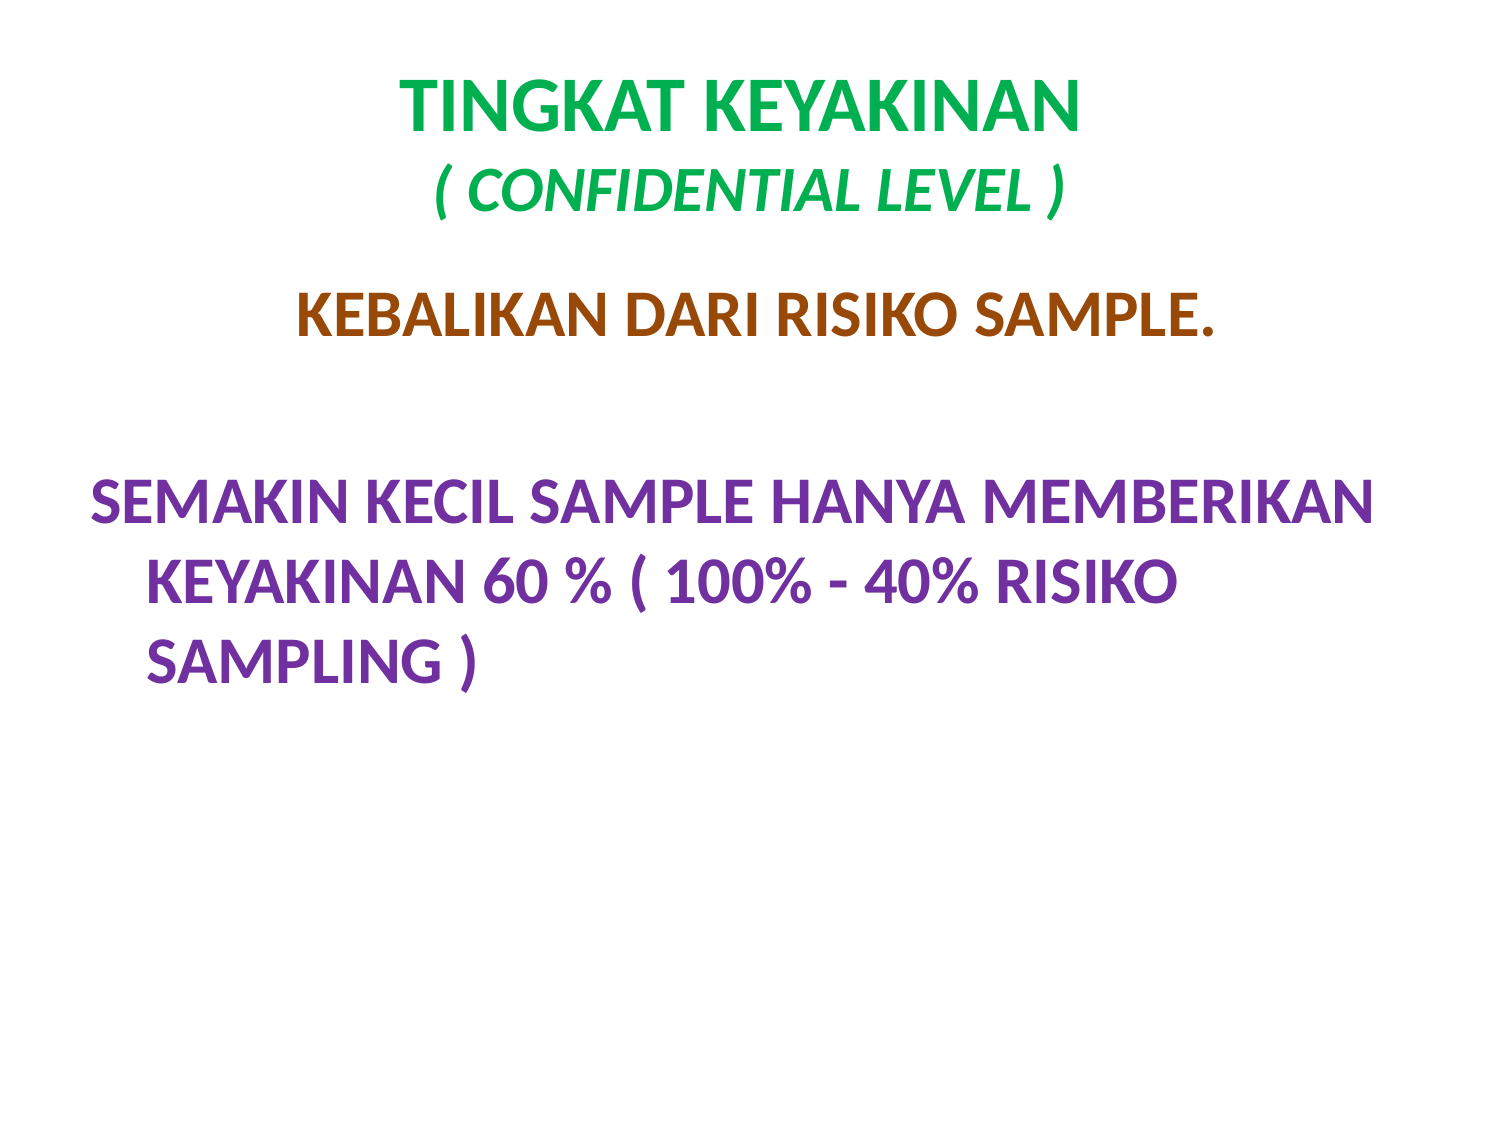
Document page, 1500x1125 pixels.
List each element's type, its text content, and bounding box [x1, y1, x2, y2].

list KEBALIKAN DARI RISIKO SAMPLE. SEMAKIN KECIL SAMPLE HANYA MEMBERIKAN KEYAKINAN 60 % ( 100% - 40% RISIKO SAMPLING ) [75, 262, 1425, 1005]
title TINGKAT KEYAKINAN ( CONFIDENTIAL LEVEL ) [75, 45, 1425, 233]
